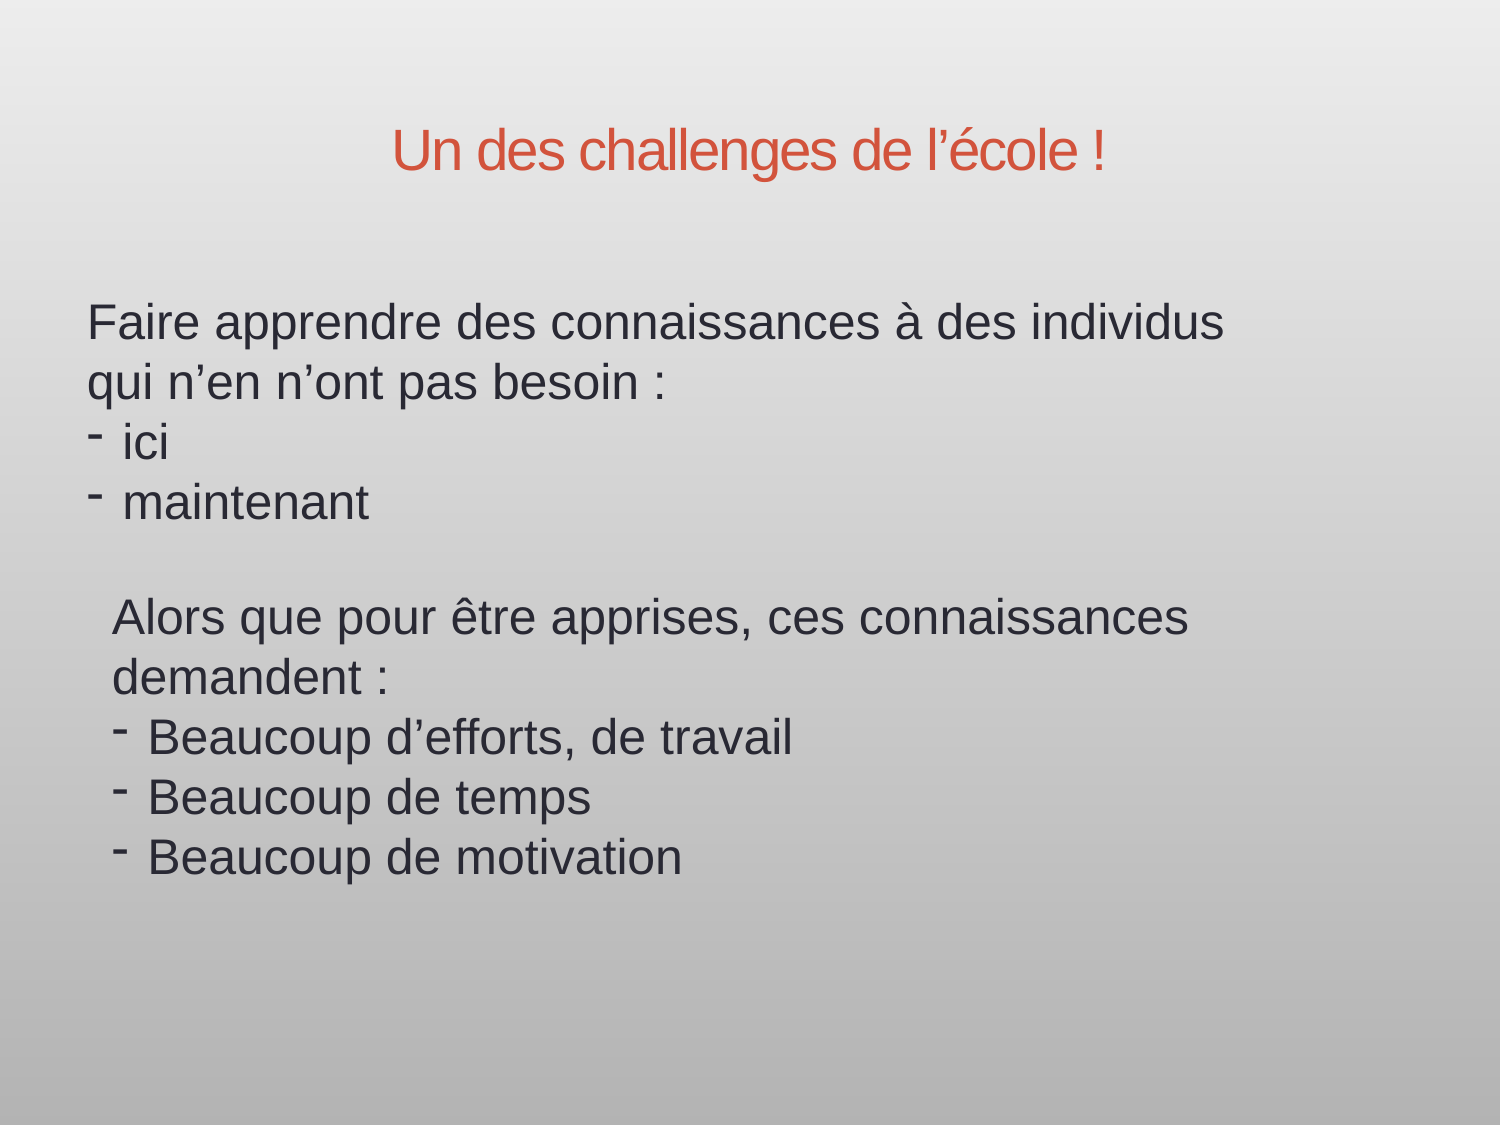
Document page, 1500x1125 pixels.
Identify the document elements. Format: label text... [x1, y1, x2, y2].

text_box Faire apprendre des connaissances à des individus qui n’en n’ont pas besoin : ici maintenant [72, 282, 1414, 538]
text_box Alors que pour être apprises, ces connaissances demandent : Beaucoup d’efforts, de travail Beaucoup de temps Beaucoup de motivation [97, 576, 1439, 892]
title Un des challenges de l’école ! [247, 65, 1253, 228]
